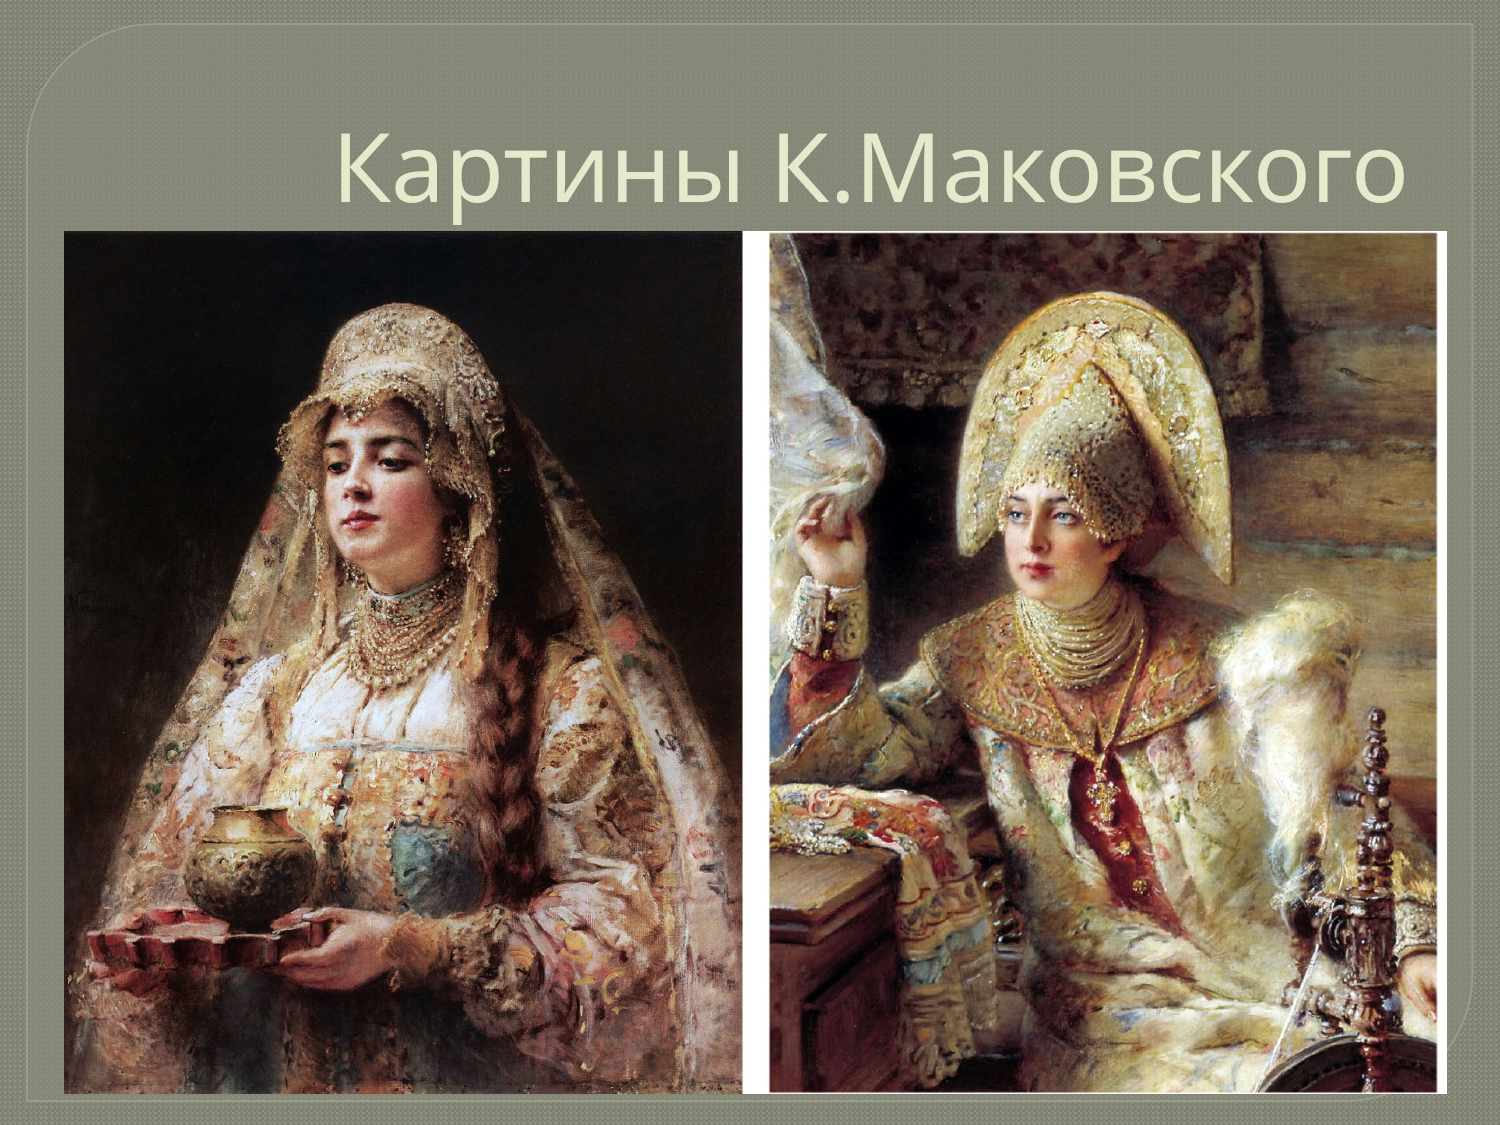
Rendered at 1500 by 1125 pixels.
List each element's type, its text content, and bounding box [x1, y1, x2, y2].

title Картины К.Маковского [75, 41, 1425, 230]
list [64, 231, 1448, 1095]
